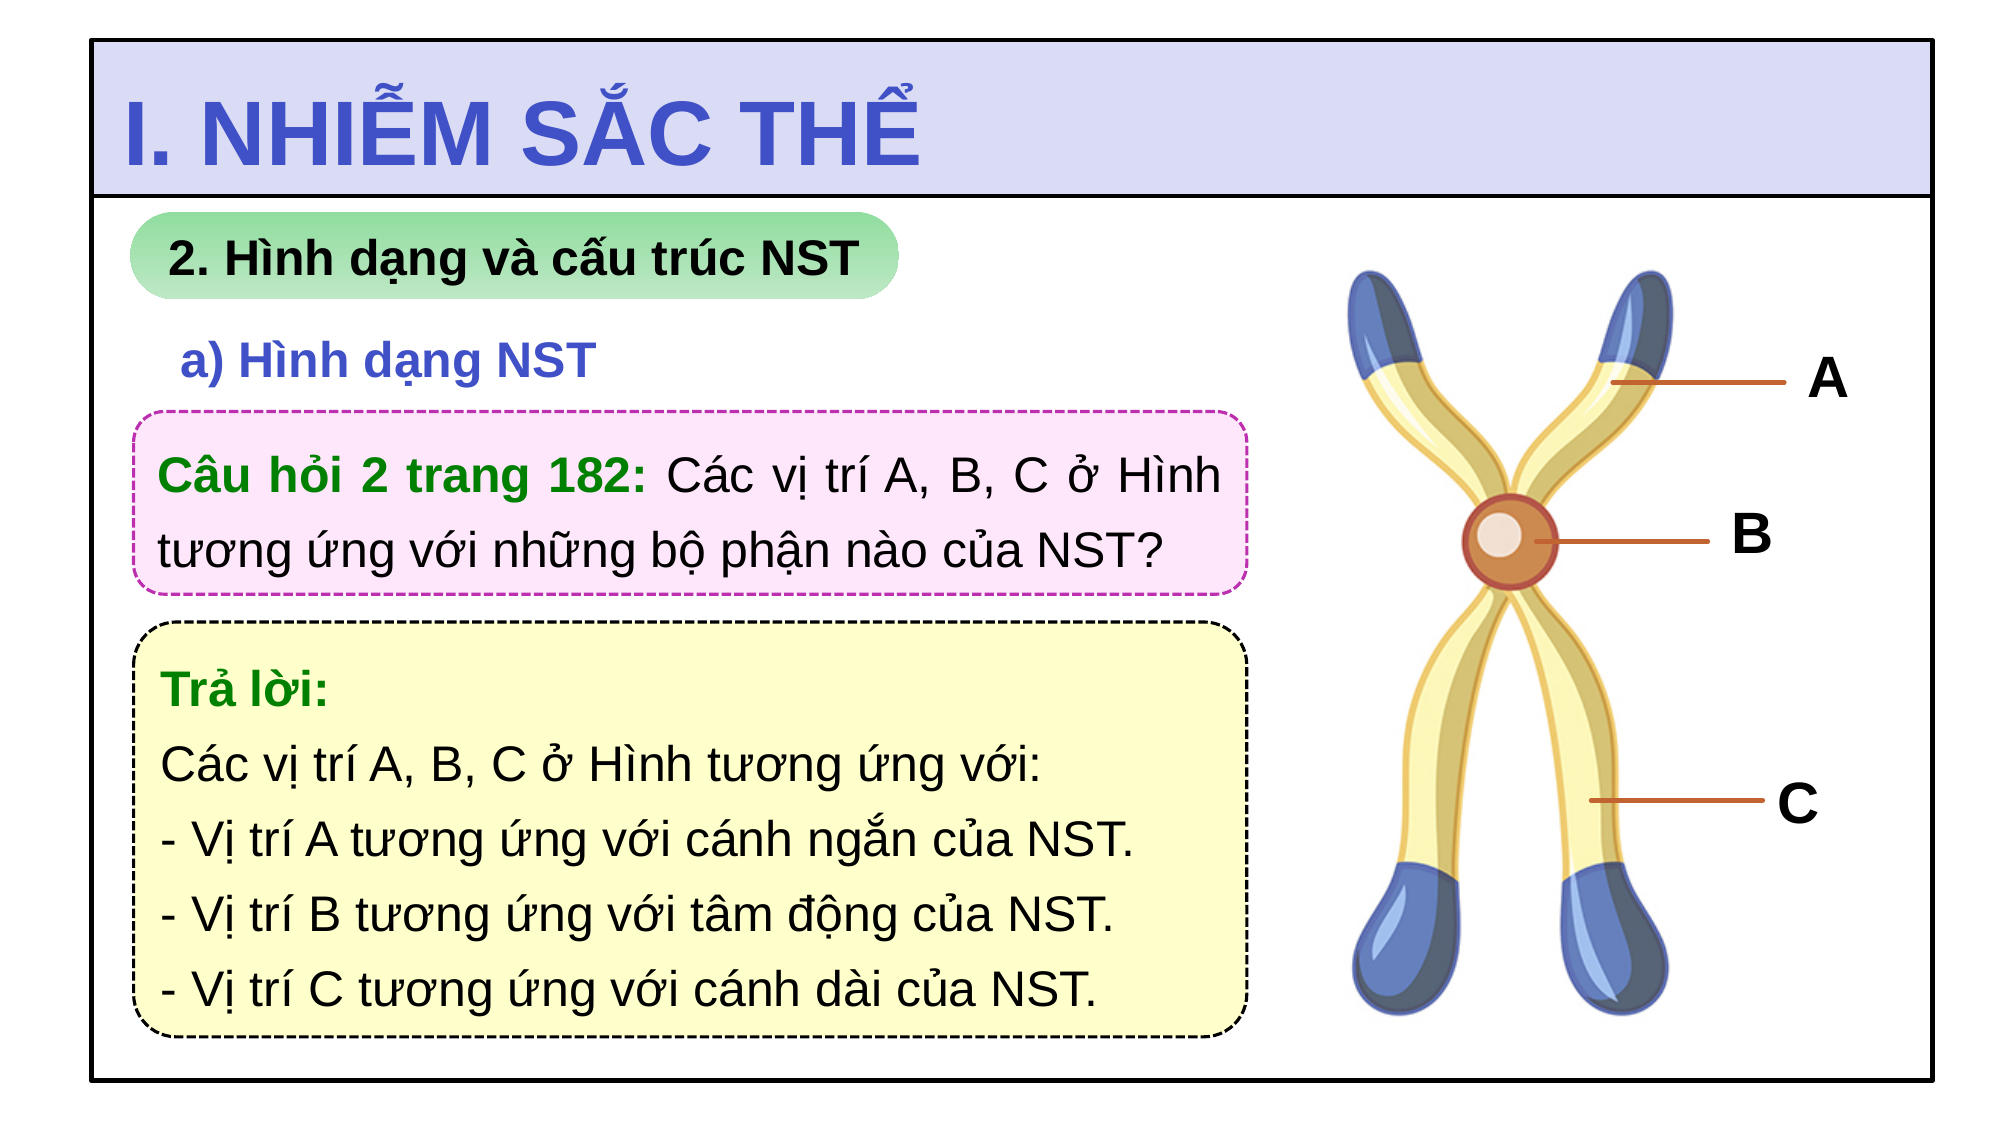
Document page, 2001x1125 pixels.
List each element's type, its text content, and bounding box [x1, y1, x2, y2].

text_box a) Hình dạng NST [165, 320, 849, 396]
text_box Trả lời: Các vị trí A, B, C ở Hình tương ứng với: - Vị trí A tương ứng với cánh ngắn của NST. - Vị trí B tương ứng với tâm động của NST. - Vị trí C tương ứng với cánh dài của NST. [133, 621, 1247, 1037]
text_box I. NHIỄM SẮC THỂ [108, 44, 989, 191]
text_box [89, 194, 1934, 1083]
text_box Câu hỏi 2 trang 182: Các vị trí A, B, C ở Hình tương ứng với những bộ phận nào của NST? [133, 411, 1247, 595]
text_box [1309, 254, 1910, 1035]
text_box [89, 38, 1934, 194]
text_box 2. Hình dạng và cấu trúc NST [128, 209, 901, 301]
